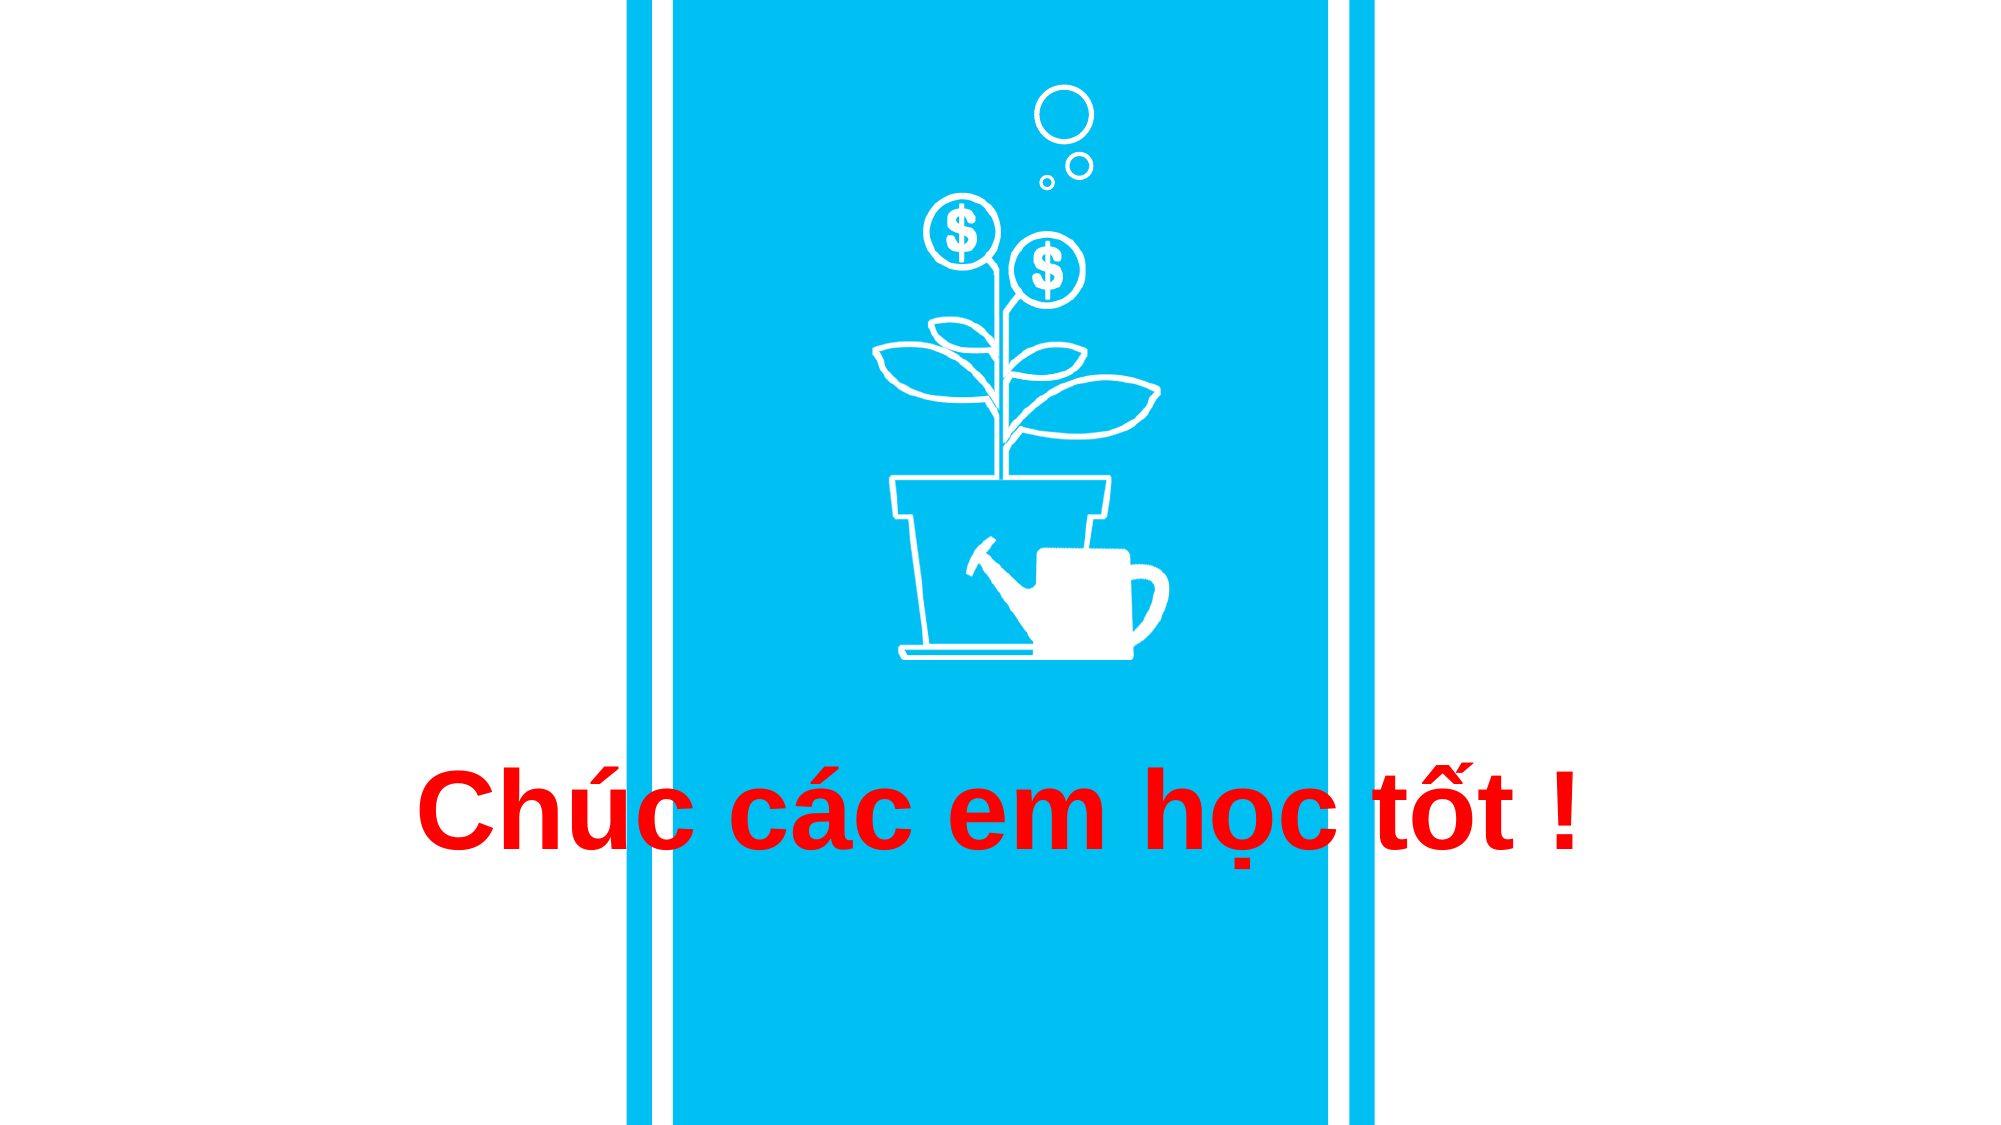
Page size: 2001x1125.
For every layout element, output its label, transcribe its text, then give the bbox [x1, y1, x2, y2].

picture [1235, 861, 1249, 869]
list Chúc các em học tốt ! [0, 765, 2000, 861]
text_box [1036, 87, 1092, 189]
picture [873, 193, 1160, 659]
